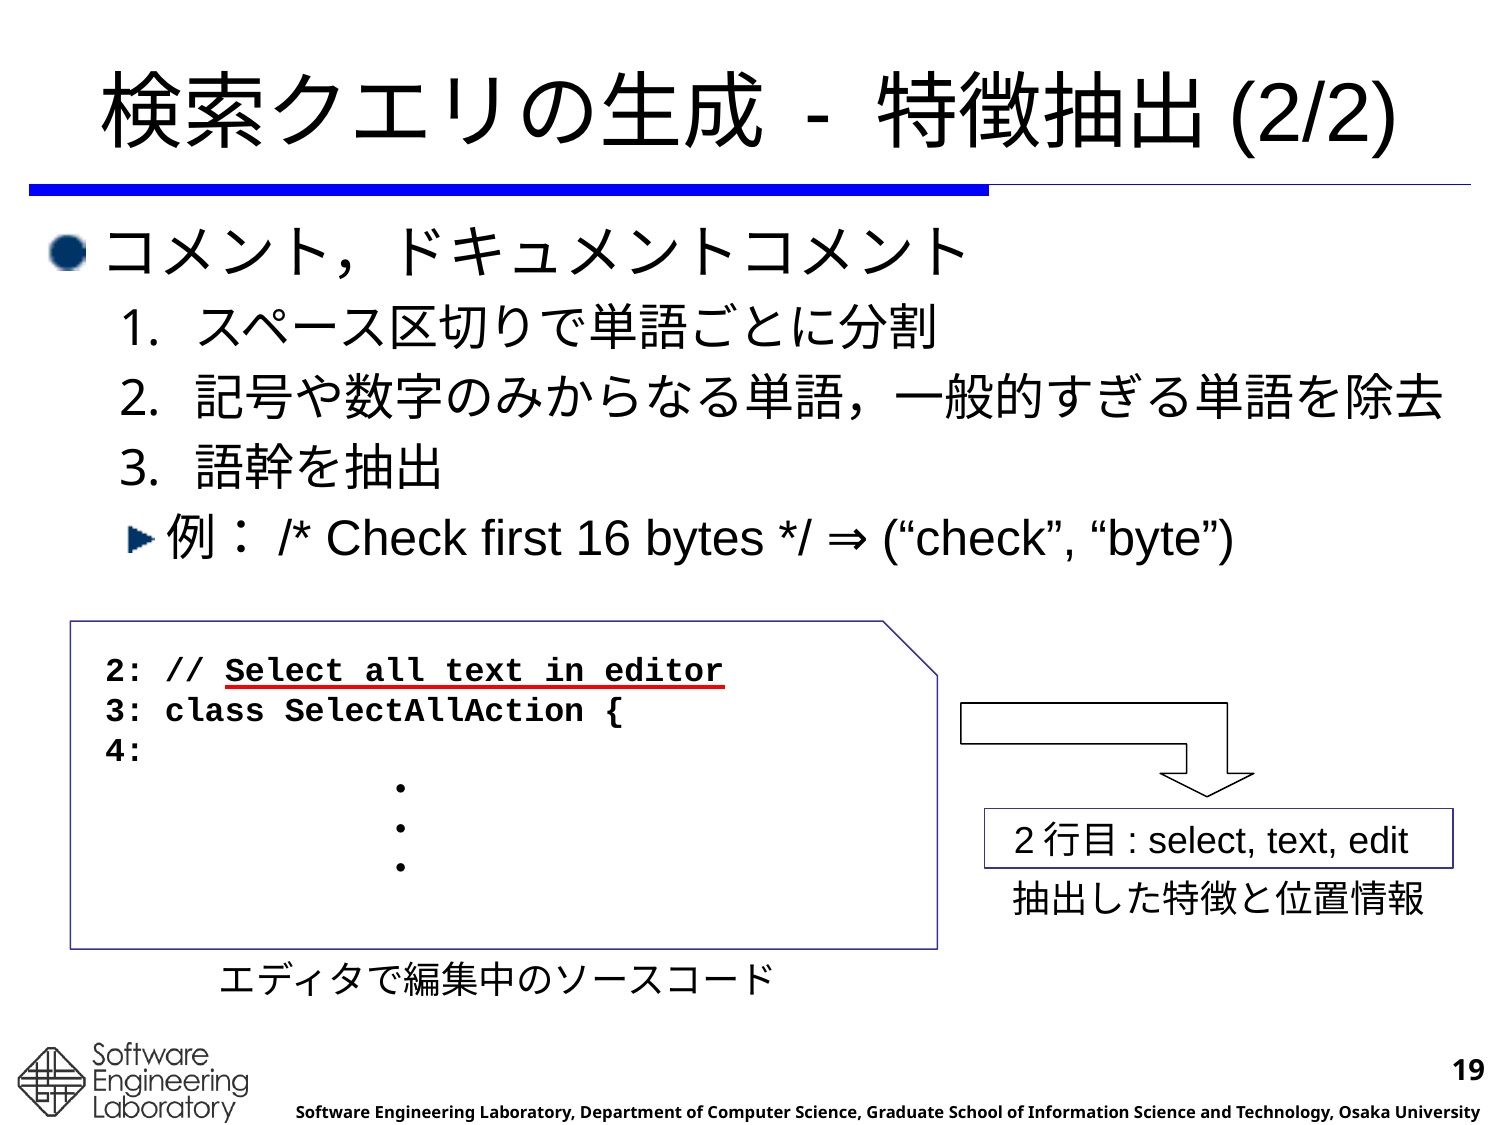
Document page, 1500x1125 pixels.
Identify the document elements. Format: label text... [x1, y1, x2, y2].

title 検索クエリの生成 - 特徴抽出(2/2) [29, 30, 1471, 185]
text_box 2: // Select all text in editor 3: class SelectAllAction { 4: ・ ・ ・ [70, 621, 938, 950]
picture [44, 230, 86, 271]
text_box [960, 702, 1254, 797]
list コメント，ドキュメントコメント スペース区切りで単語ごとに分割 記号や数字のみからなる単語，一般的すぎる単語を除去 語幹を抽出 例：/* Check first 16 bytes */ ⇒ (“check”, “byte”) [29, 207, 1471, 1036]
picture [119, 517, 155, 553]
text_box 2行目: select, text, edit [984, 808, 1454, 867]
text_box エディタで編集中のソースコード [128, 949, 868, 1009]
text_box 抽出した特徴と位置情報 [972, 867, 1465, 927]
picture [17, 1042, 248, 1123]
